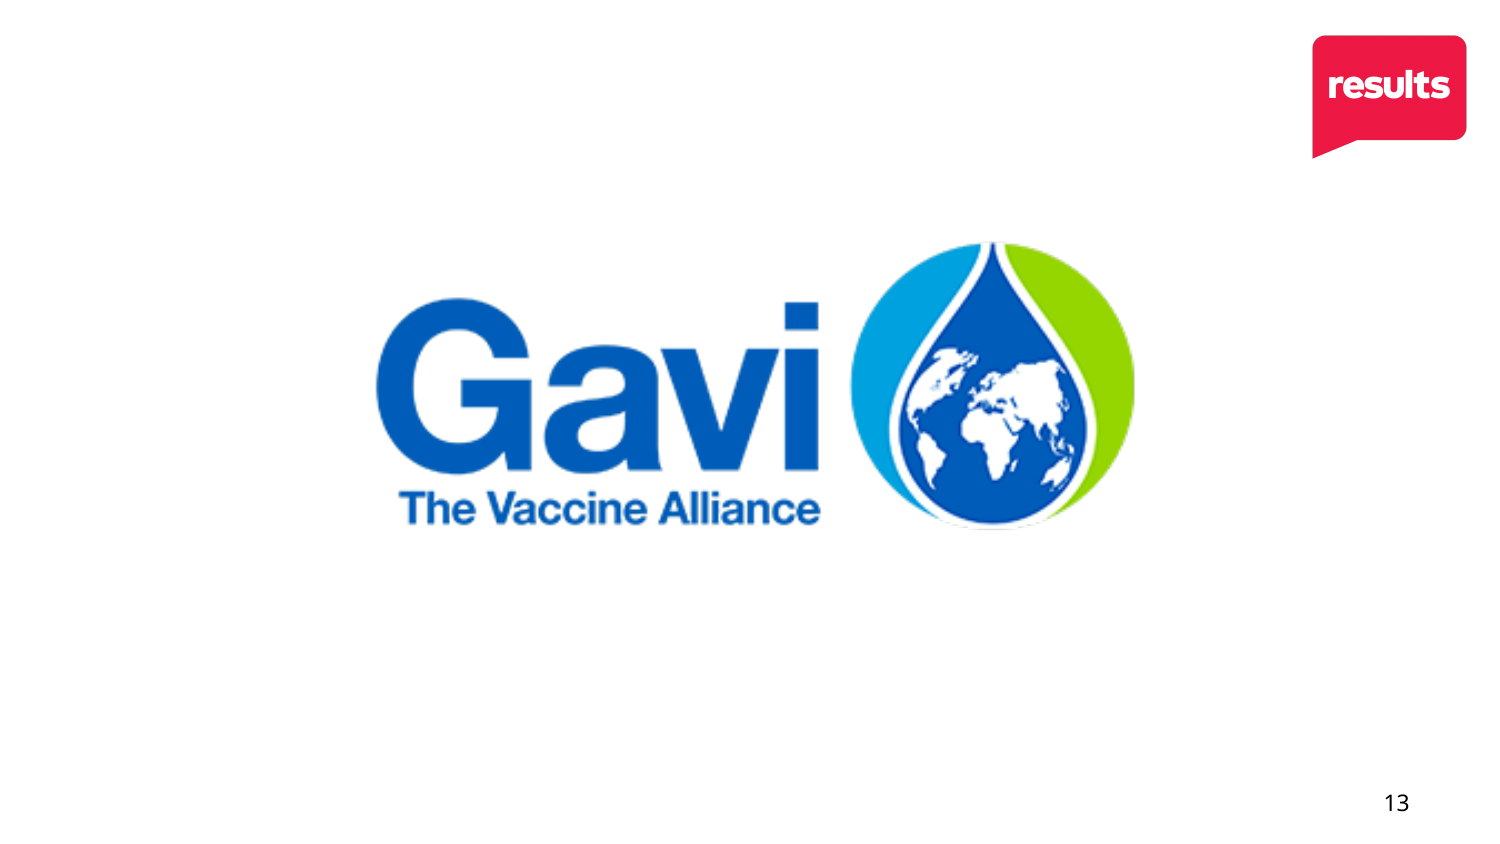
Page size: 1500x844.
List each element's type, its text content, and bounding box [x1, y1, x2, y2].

picture [1289, 13, 1490, 175]
picture [359, 236, 1159, 539]
slide_number 13 [1074, 782, 1425, 827]
